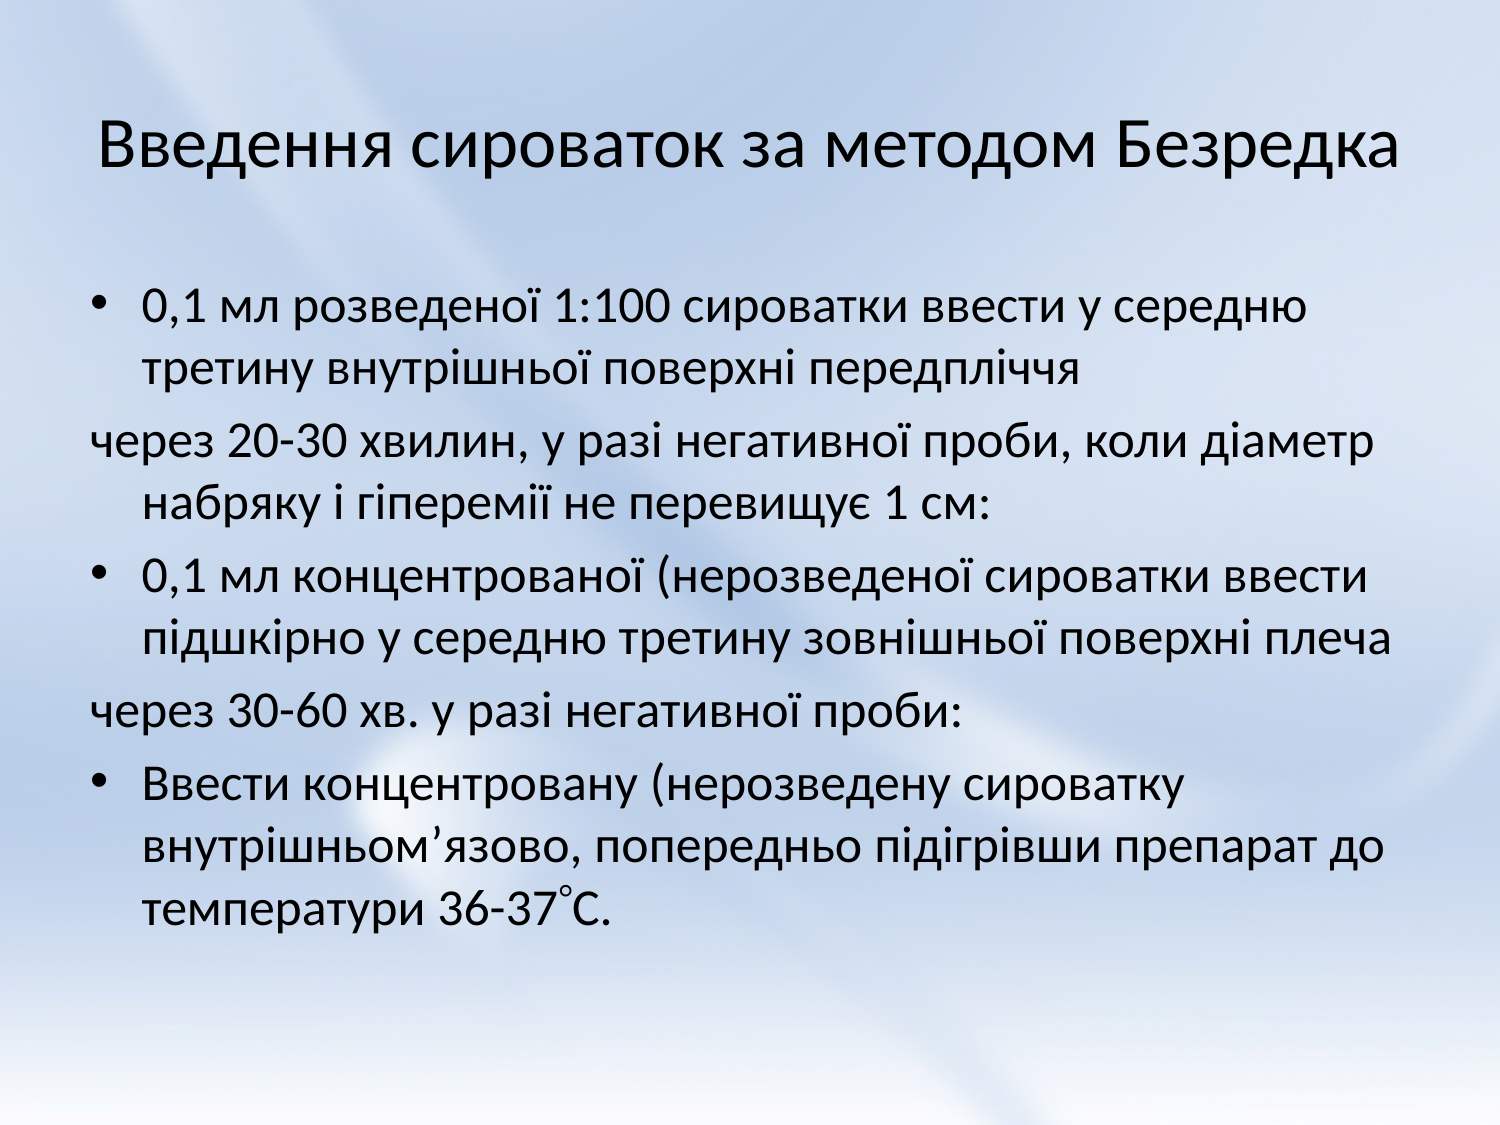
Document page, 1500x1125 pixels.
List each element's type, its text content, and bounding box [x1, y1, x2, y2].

list 0,1 мл розведеної 1:100 сироватки ввести у середню третину внутрішньої поверхні передпліччя через 20-30 хвилин, у разі негативної проби, коли діаметр набряку і гіперемії не перевищує 1 см: 0,1 мл концентрованої (нерозведеної сироватки ввести підшкірно у середню третину зовнішньої поверхні плеча через 30-60 хв. у разі негативної проби: Ввести концентровану (нерозведену сироватку внутрішньом’язово, попередньо підігрівши препарат до температури 36-37С. [75, 262, 1425, 1005]
picture [0, 0, 1500, 1125]
title Введення сироваток за методом Безредка [75, 45, 1425, 233]
